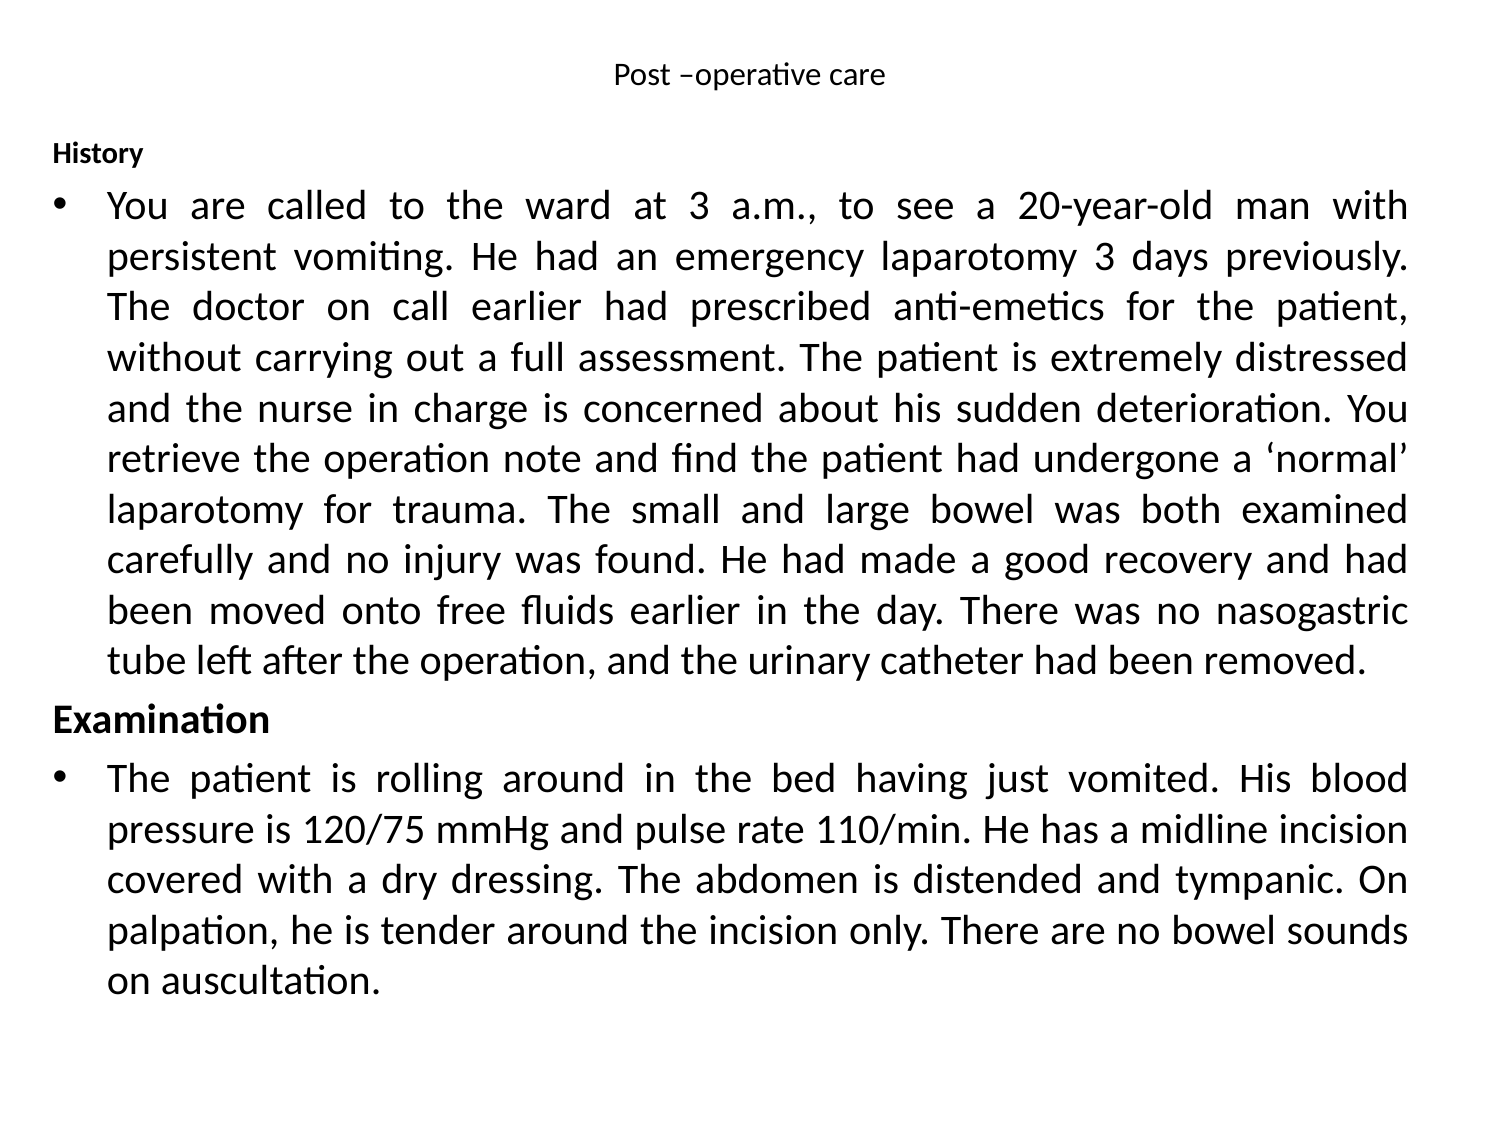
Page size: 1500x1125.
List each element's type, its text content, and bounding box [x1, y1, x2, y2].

list History You are called to the ward at 3 a.m., to see a 20-year-old man with persistent vomiting. He had an emergency laparotomy 3 days previously. The doctor on call earlier had prescribed anti-emetics for the patient, without carrying out a full assessment. The patient is extremely distressed and the nurse in charge is concerned about his sudden deterioration. You retrieve the operation note and find the patient had undergone a ‘normal’ laparotomy for trauma. The small and large bowel was both examined carefully and no injury was found. He had made a good recovery and had been moved onto free fluids earlier in the day. There was no nasogastric tube left after the operation, and the urinary catheter had been removed. Examination The patient is rolling around in the bed having just vomited. His blood pressure is 120/75 mmHg and pulse rate 110/min. He has a midline incision covered with a dry dressing. The abdomen is distended and tympanic. On palpation, he is tender around the incision only. There are no bowel sounds on auscultation. [37, 125, 1425, 1025]
title Post –operative care [75, 45, 1425, 100]
